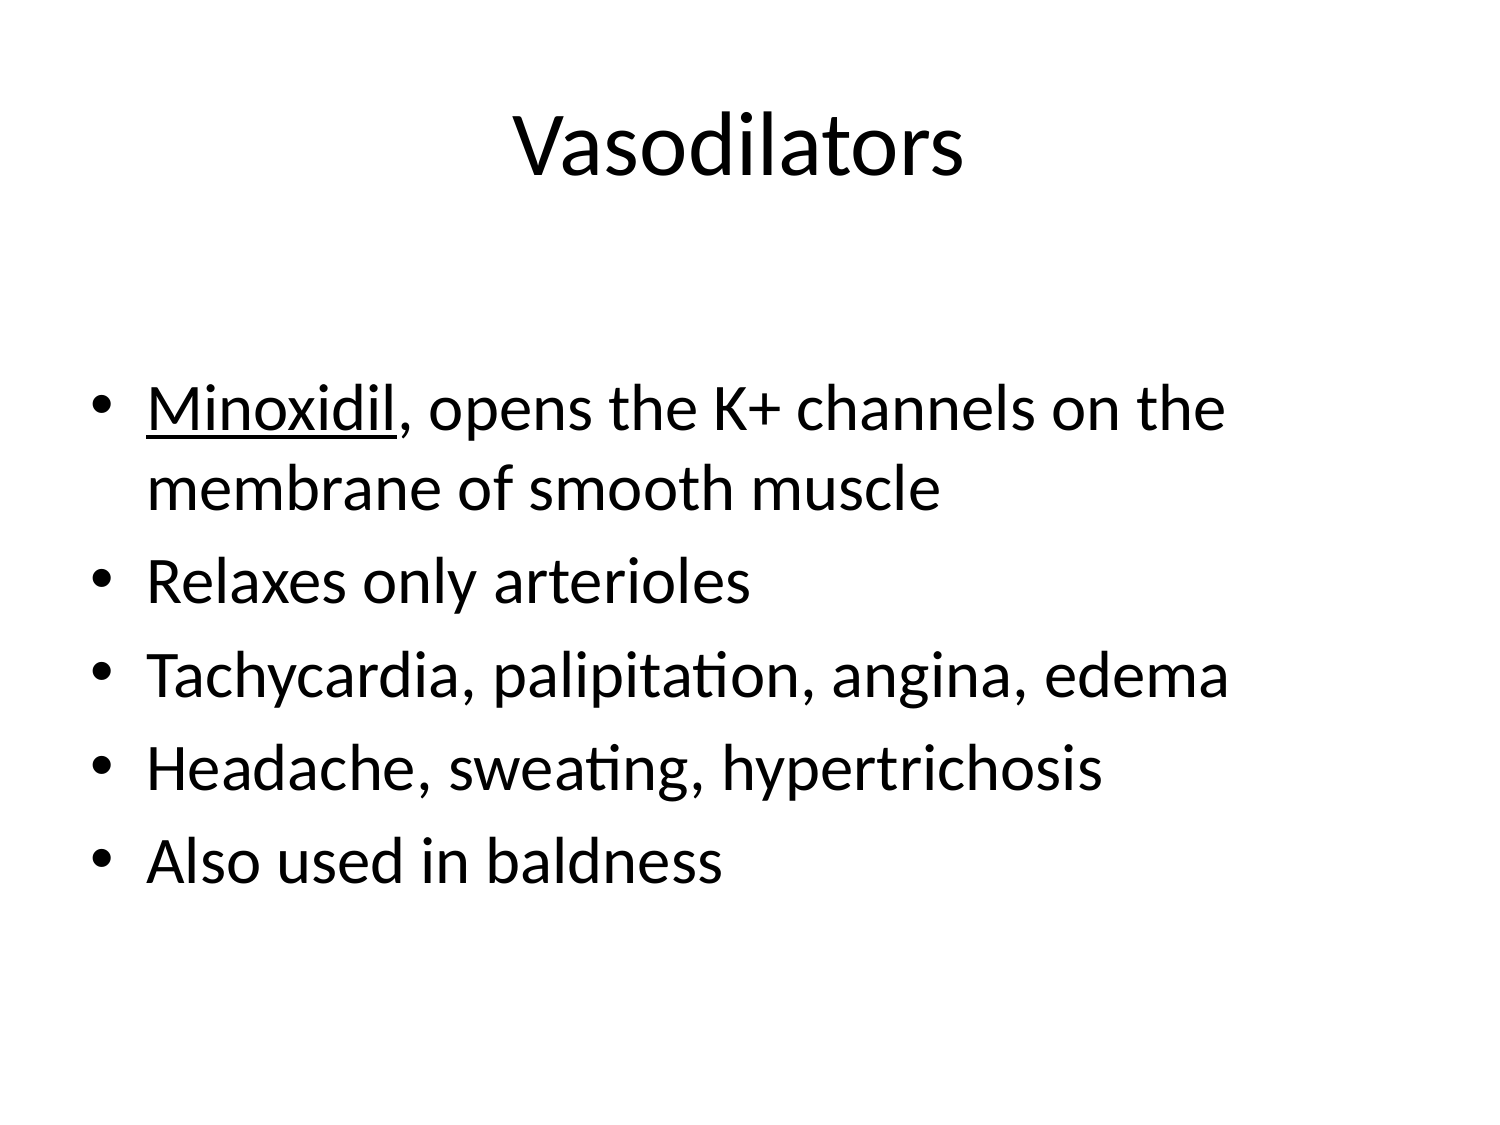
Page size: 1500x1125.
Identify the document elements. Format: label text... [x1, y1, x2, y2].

list Minoxidil, opens the K+ channels on the membrane of smooth muscle Relaxes only arterioles Tachycardia, palipitation, angina, edema Headache, sweating, hypertrichosis Also used in baldness [75, 262, 1425, 1005]
title Vasodilators [75, 45, 1425, 233]
